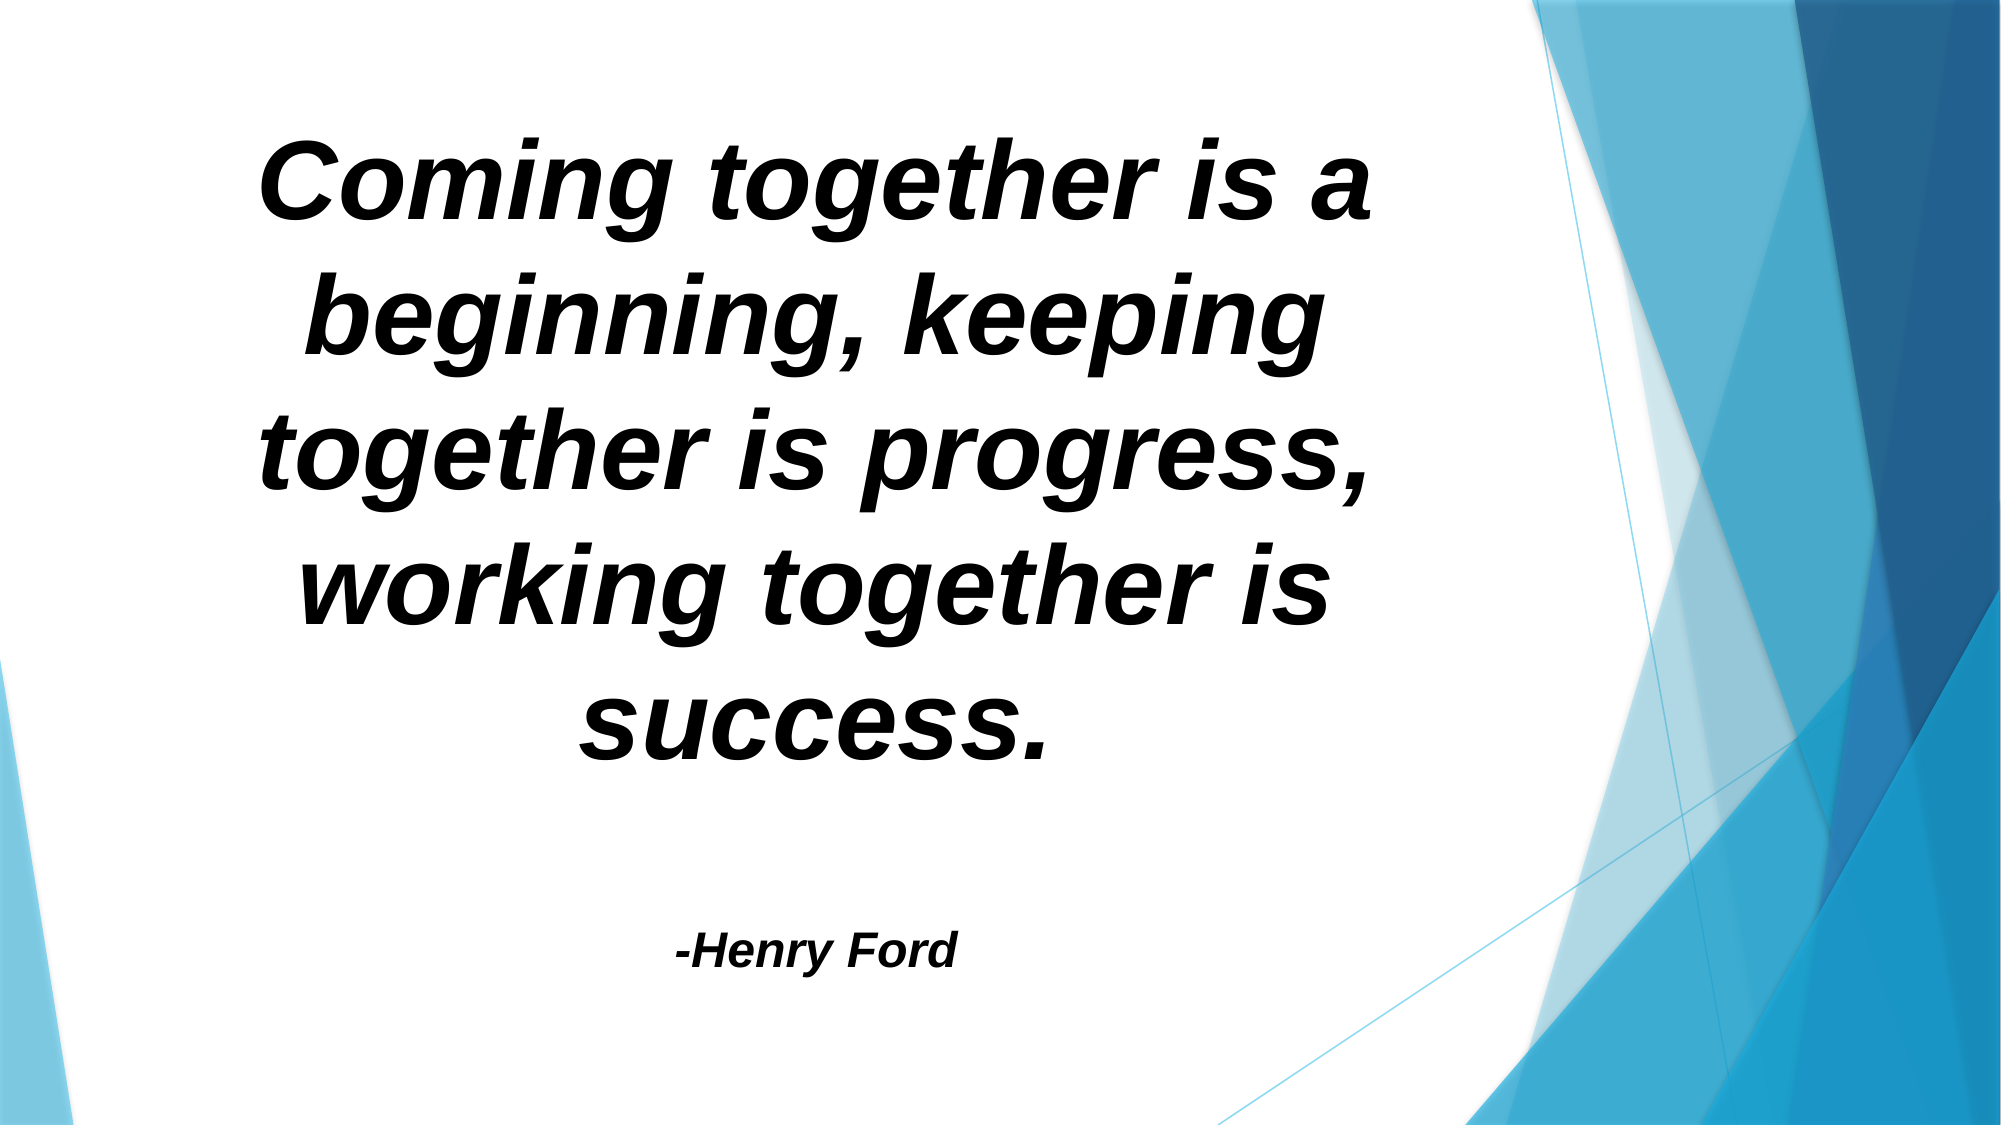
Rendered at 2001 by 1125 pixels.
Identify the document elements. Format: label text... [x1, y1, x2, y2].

title Coming together is a beginning, keeping together is progress, working together is success. -Henry Ford [111, 99, 1522, 1076]
